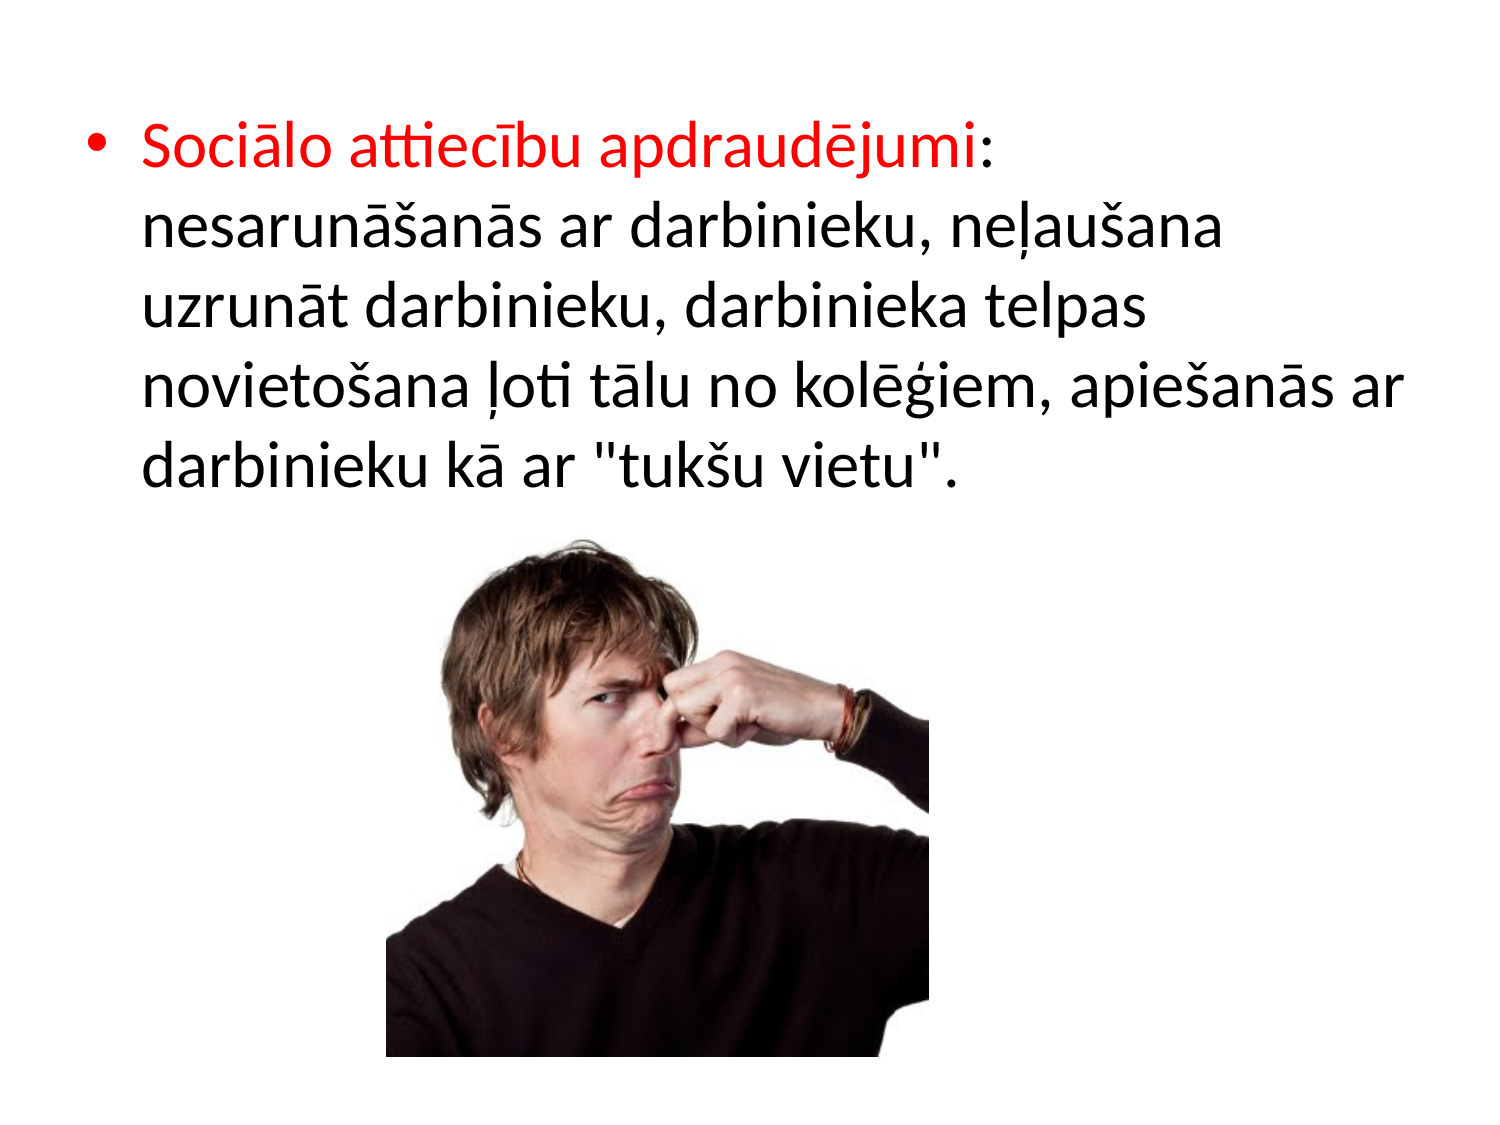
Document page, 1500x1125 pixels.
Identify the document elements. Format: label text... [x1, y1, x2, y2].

list Sociālo attiecību apdraudējumi: nesarunāšanās ar darbinieku, neļaušana uzrunāt darbinieku, darbinieka telpas novietošana ļoti tālu no kolēģiem, apiešanās ar darbinieku kā ar "tukšu vietu". [70, 93, 1425, 1005]
picture [386, 515, 930, 1057]
